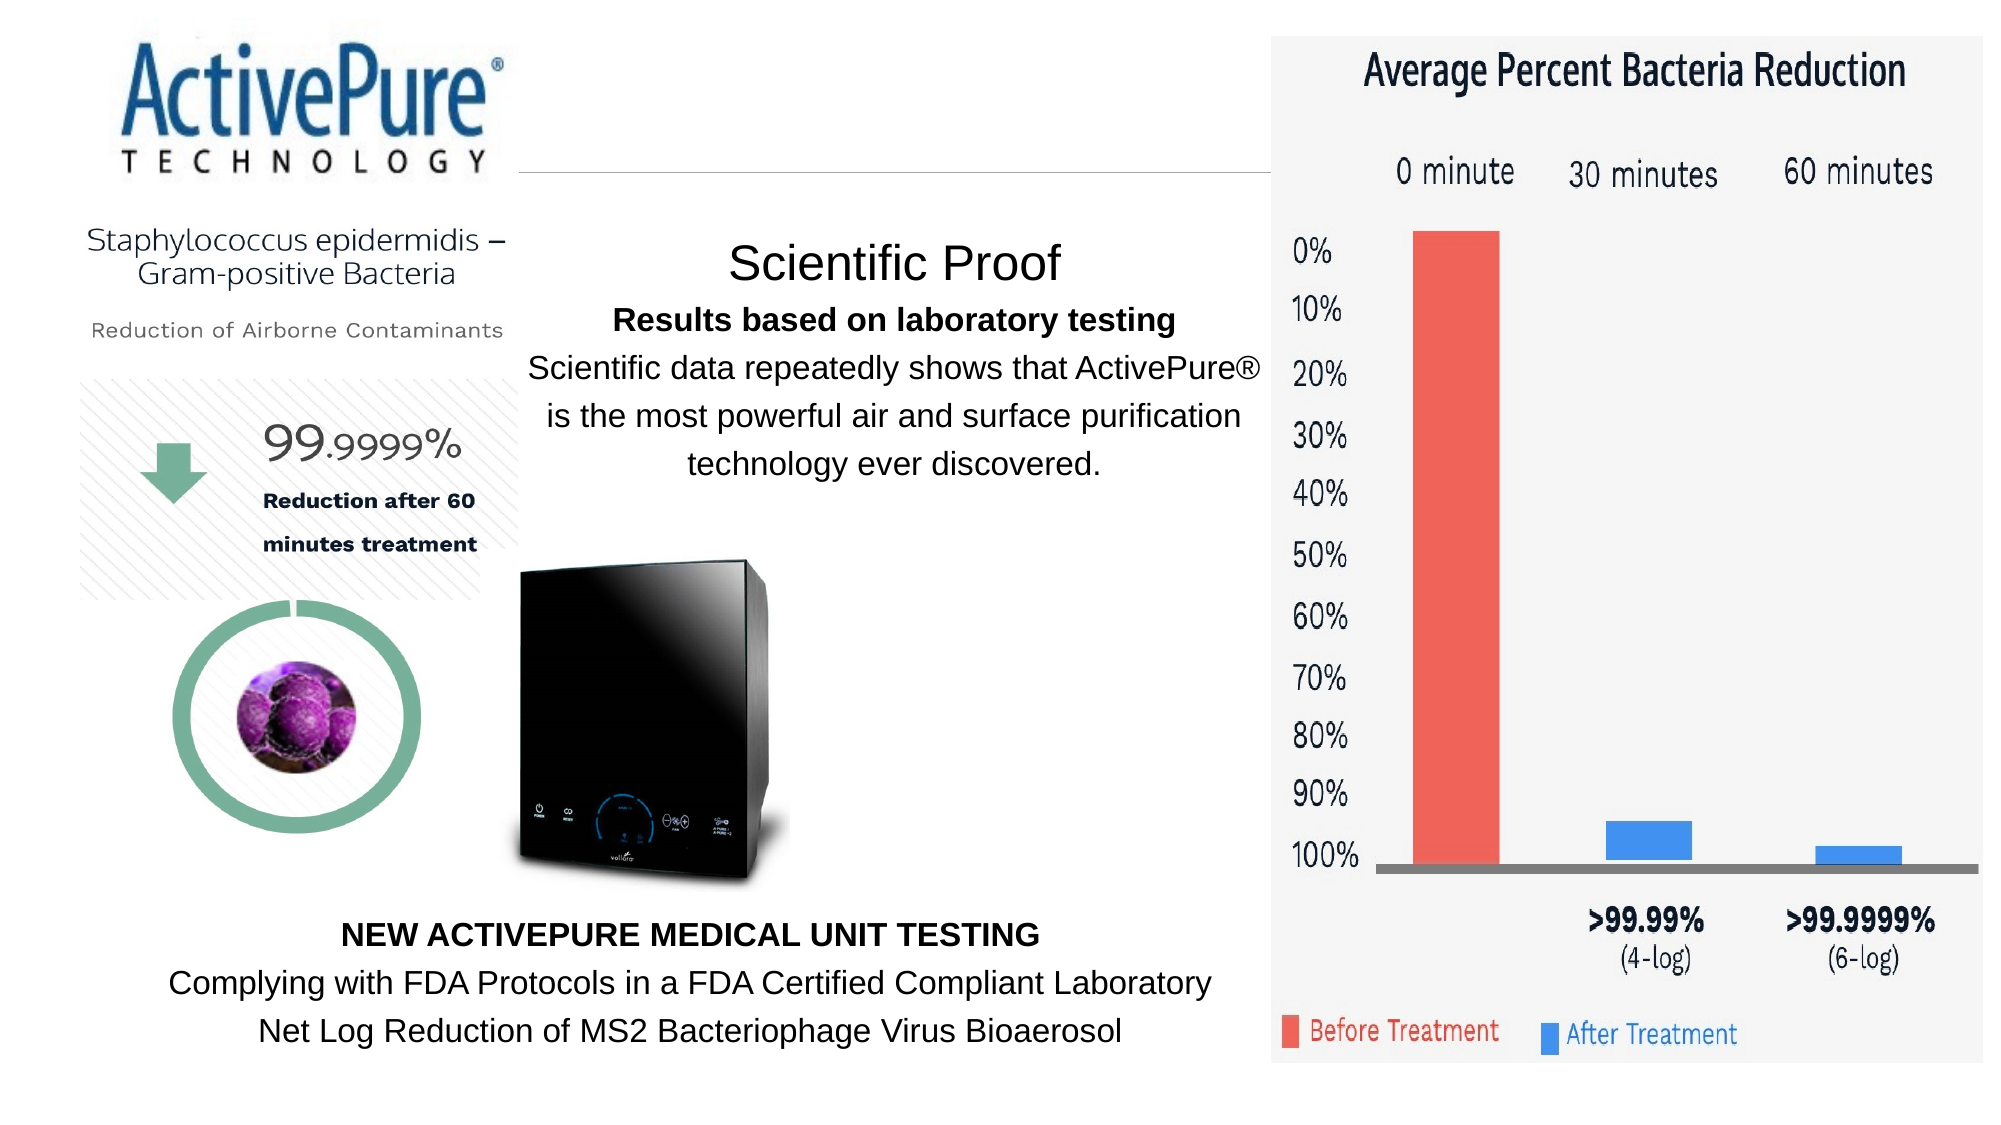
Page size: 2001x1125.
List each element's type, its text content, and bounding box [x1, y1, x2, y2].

picture [1271, 36, 1983, 1063]
text_box NEW ACTIVEPURE MEDICAL UNIT TESTING Complying with FDA Protocols in a FDA Certified Compliant Laboratory Net Log Reduction of MS2 Bacteriophage Virus Bioaerosol [138, 896, 1244, 1041]
text_box Scientific Proof Results based on laboratory testing Scientific data repeatedly shows that ActivePure® is the most powerful air and surface purification technology ever discovered. [519, 210, 1271, 550]
picture [60, 18, 519, 194]
picture [79, 208, 790, 892]
